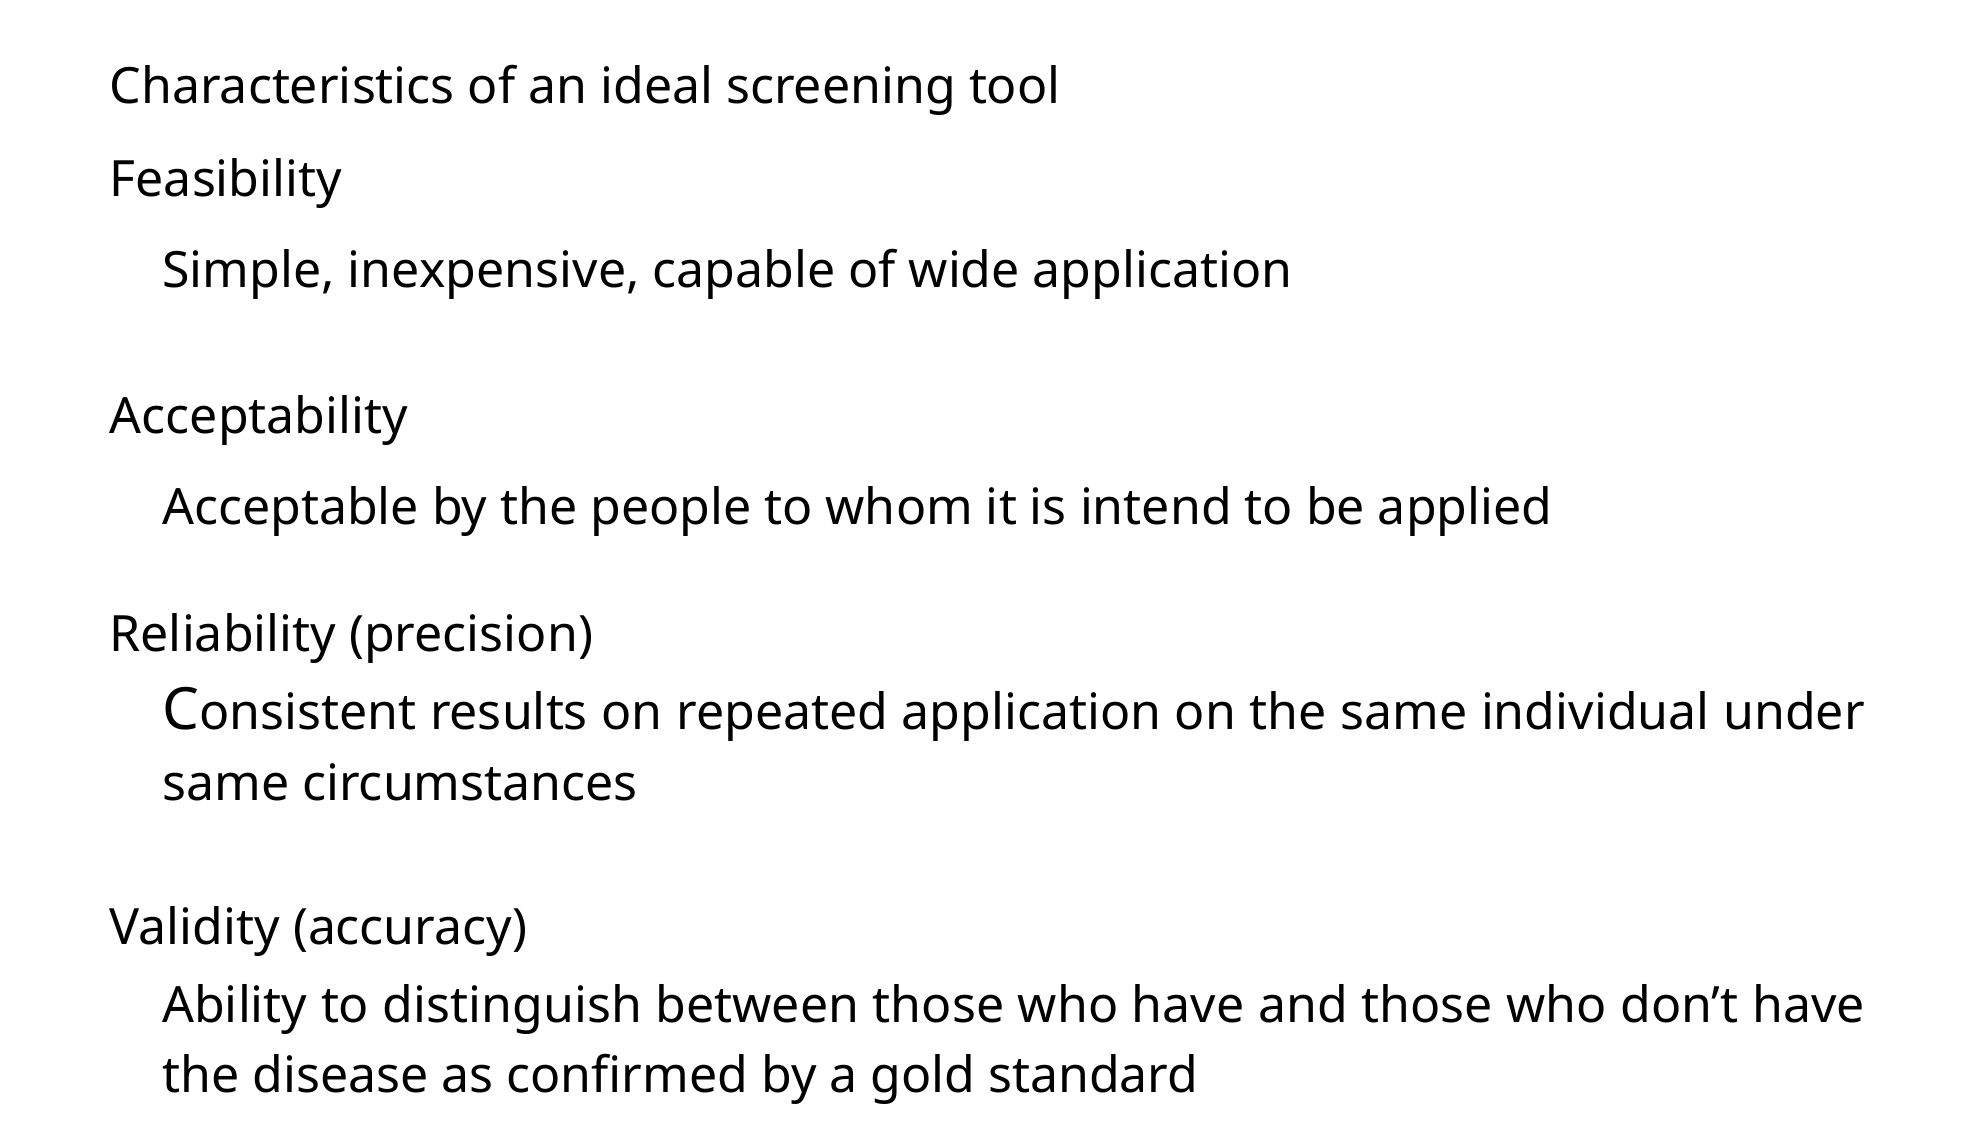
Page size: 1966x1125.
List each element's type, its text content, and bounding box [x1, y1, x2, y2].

list Characteristics of an ideal screening tool Feasibility Simple, inexpensive, capable of wide application Acceptability Acceptable by the people to whom it is intend to be applied Reliability (precision) Consistent results on repeated application on the same individual under same circumstances Validity (accuracy) Ability to distinguish between those who have and those who don’t have the disease as confirmed by a gold standard [95, 37, 1881, 1038]
